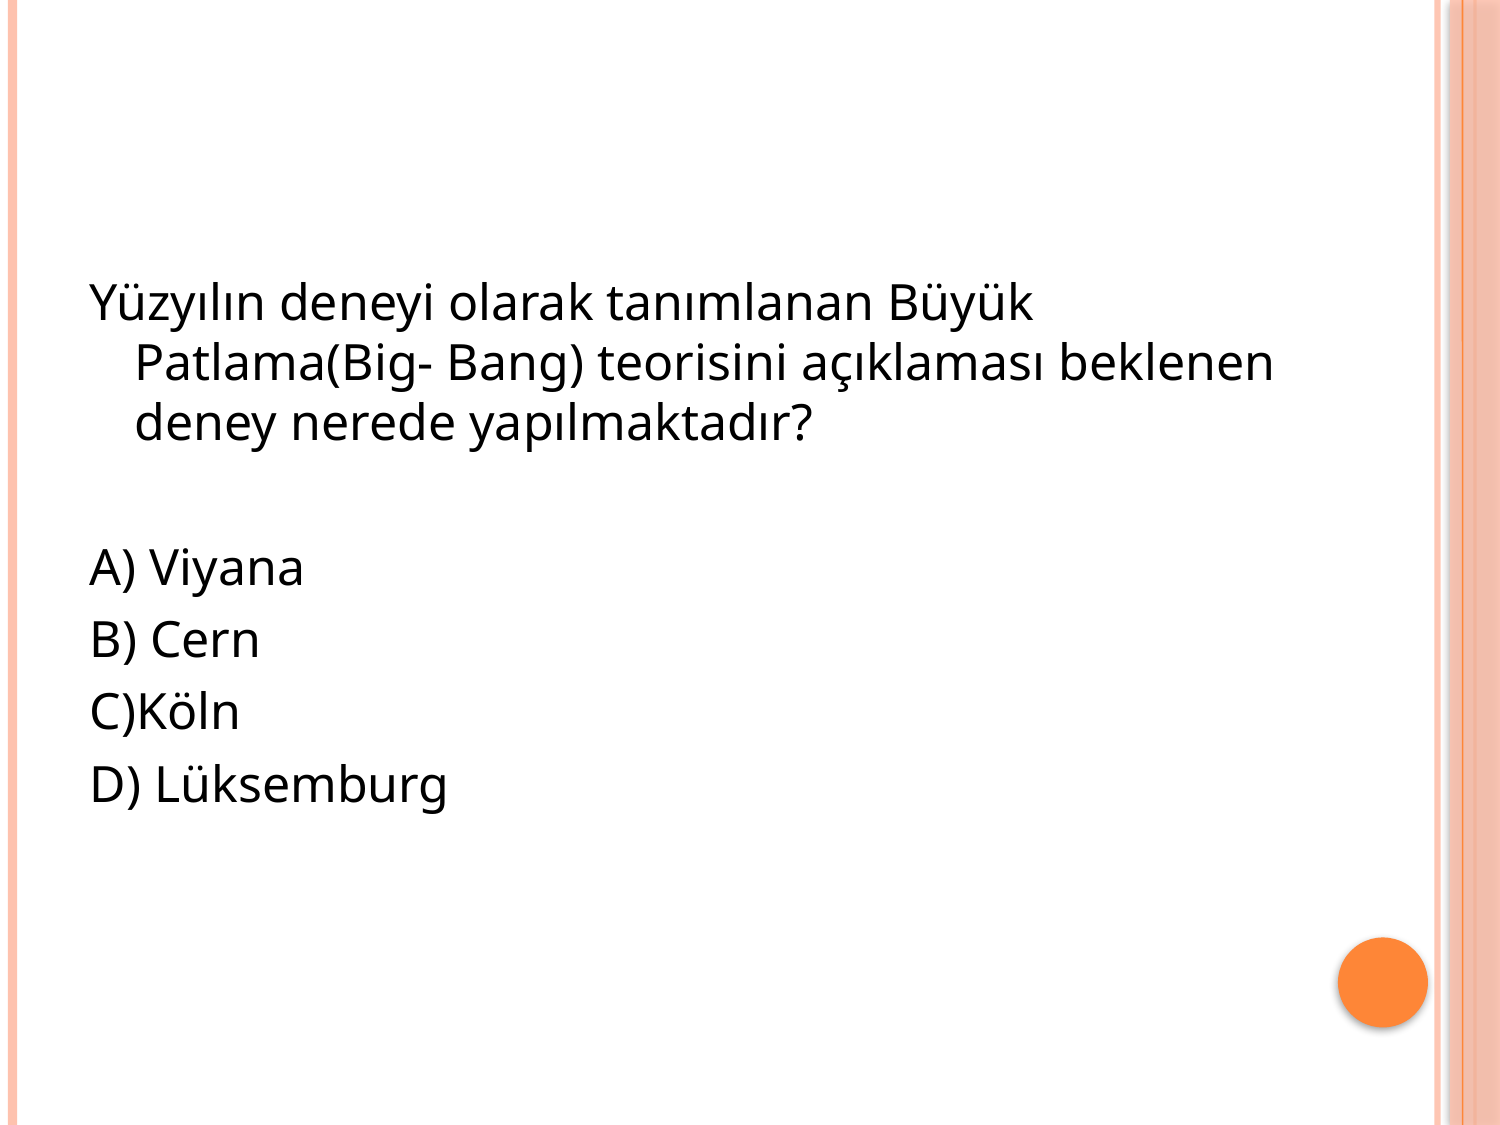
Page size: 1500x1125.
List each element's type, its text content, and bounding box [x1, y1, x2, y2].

list Yüzyılın deneyi olarak tanımlanan Büyük Patlama(Big- Bang) teorisini açıklaması beklenen deney nerede yapılmaktadır? A) Viyana B) Cern C)Köln D) Lüksemburg [75, 262, 1306, 1062]
